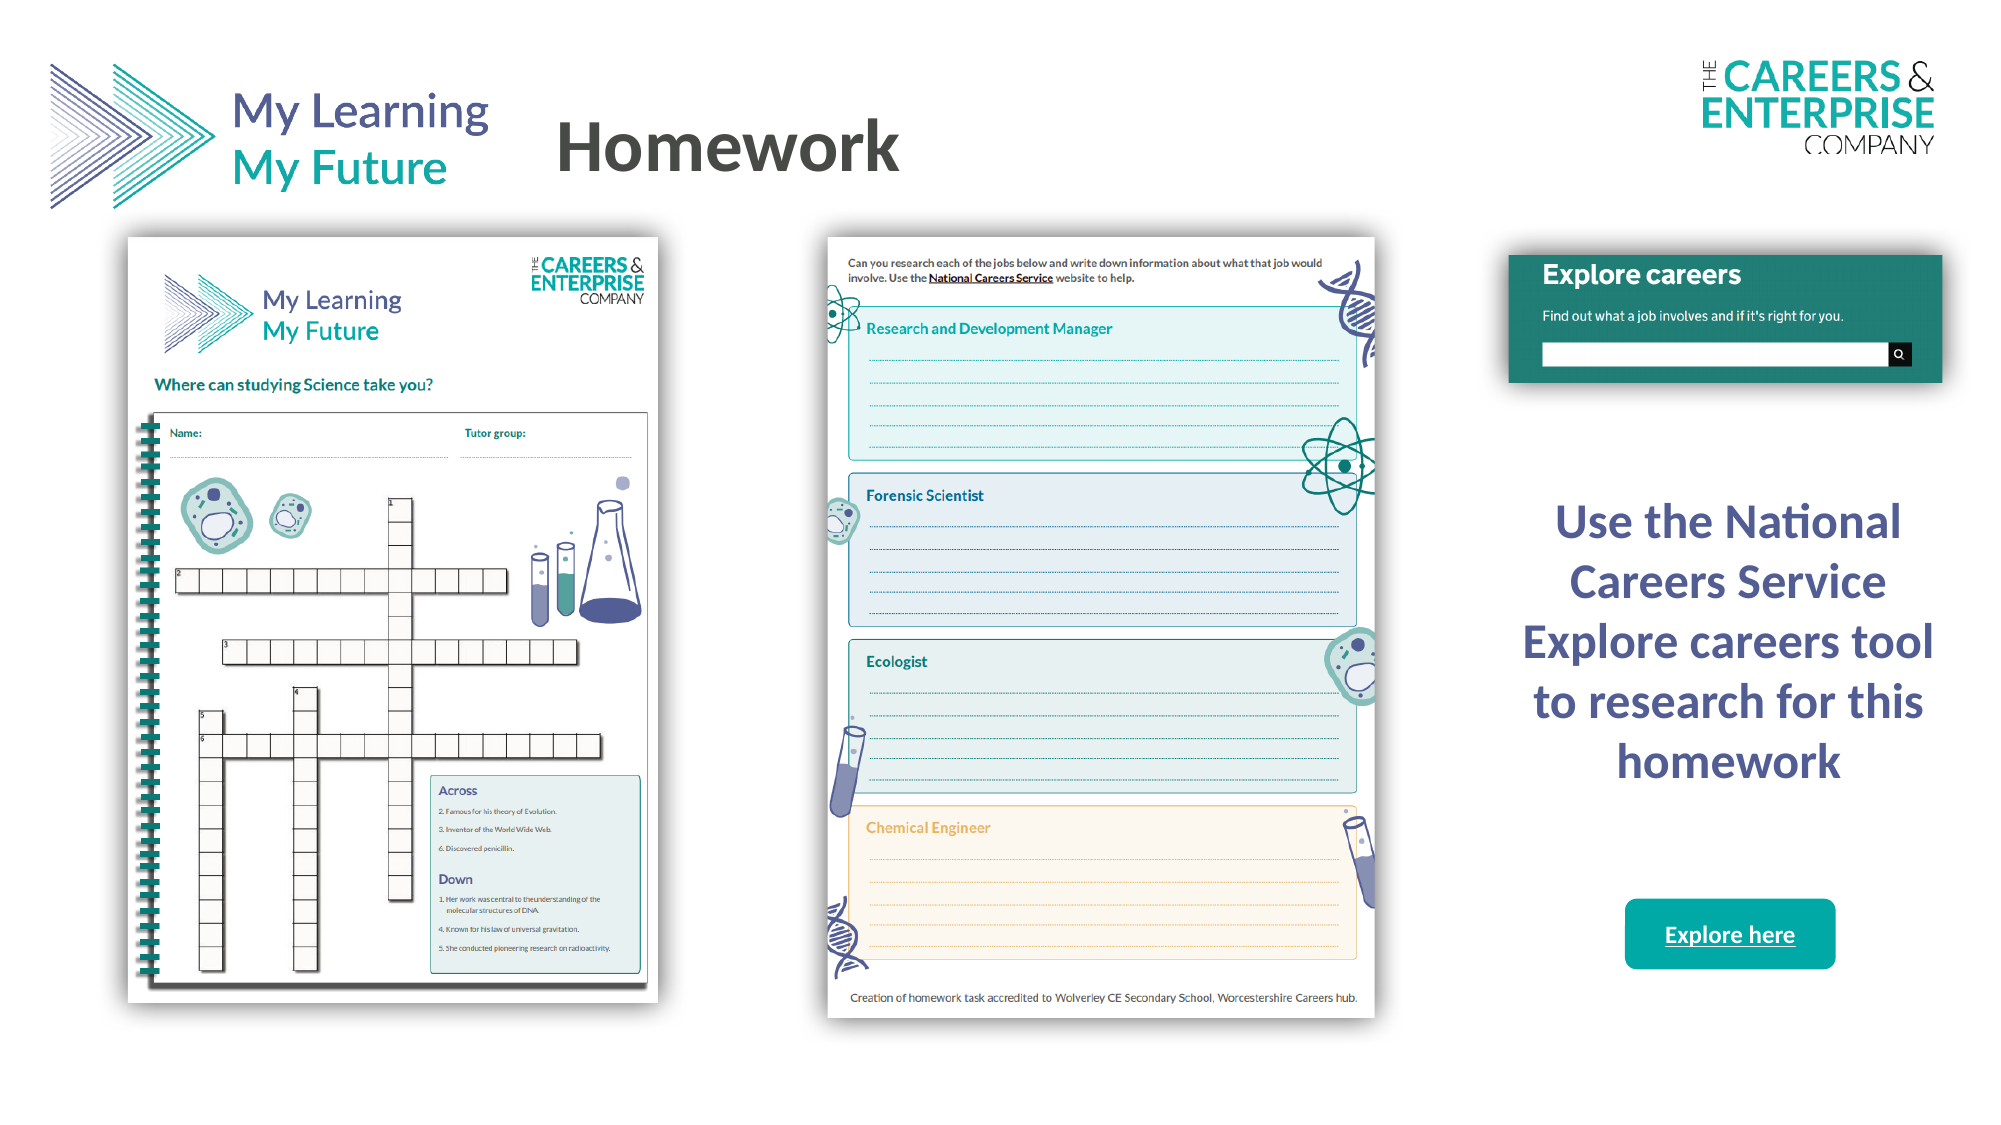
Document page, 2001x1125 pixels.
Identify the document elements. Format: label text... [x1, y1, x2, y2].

title Homework [541, 89, 1530, 177]
picture [827, 237, 1375, 1018]
picture [127, 237, 658, 1003]
picture [28, 41, 521, 231]
text_box Use the National Careers Service Explore careers tool to research for this homework [1507, 480, 1950, 796]
picture [1508, 255, 1943, 383]
text_box Explore here [1624, 898, 1836, 970]
